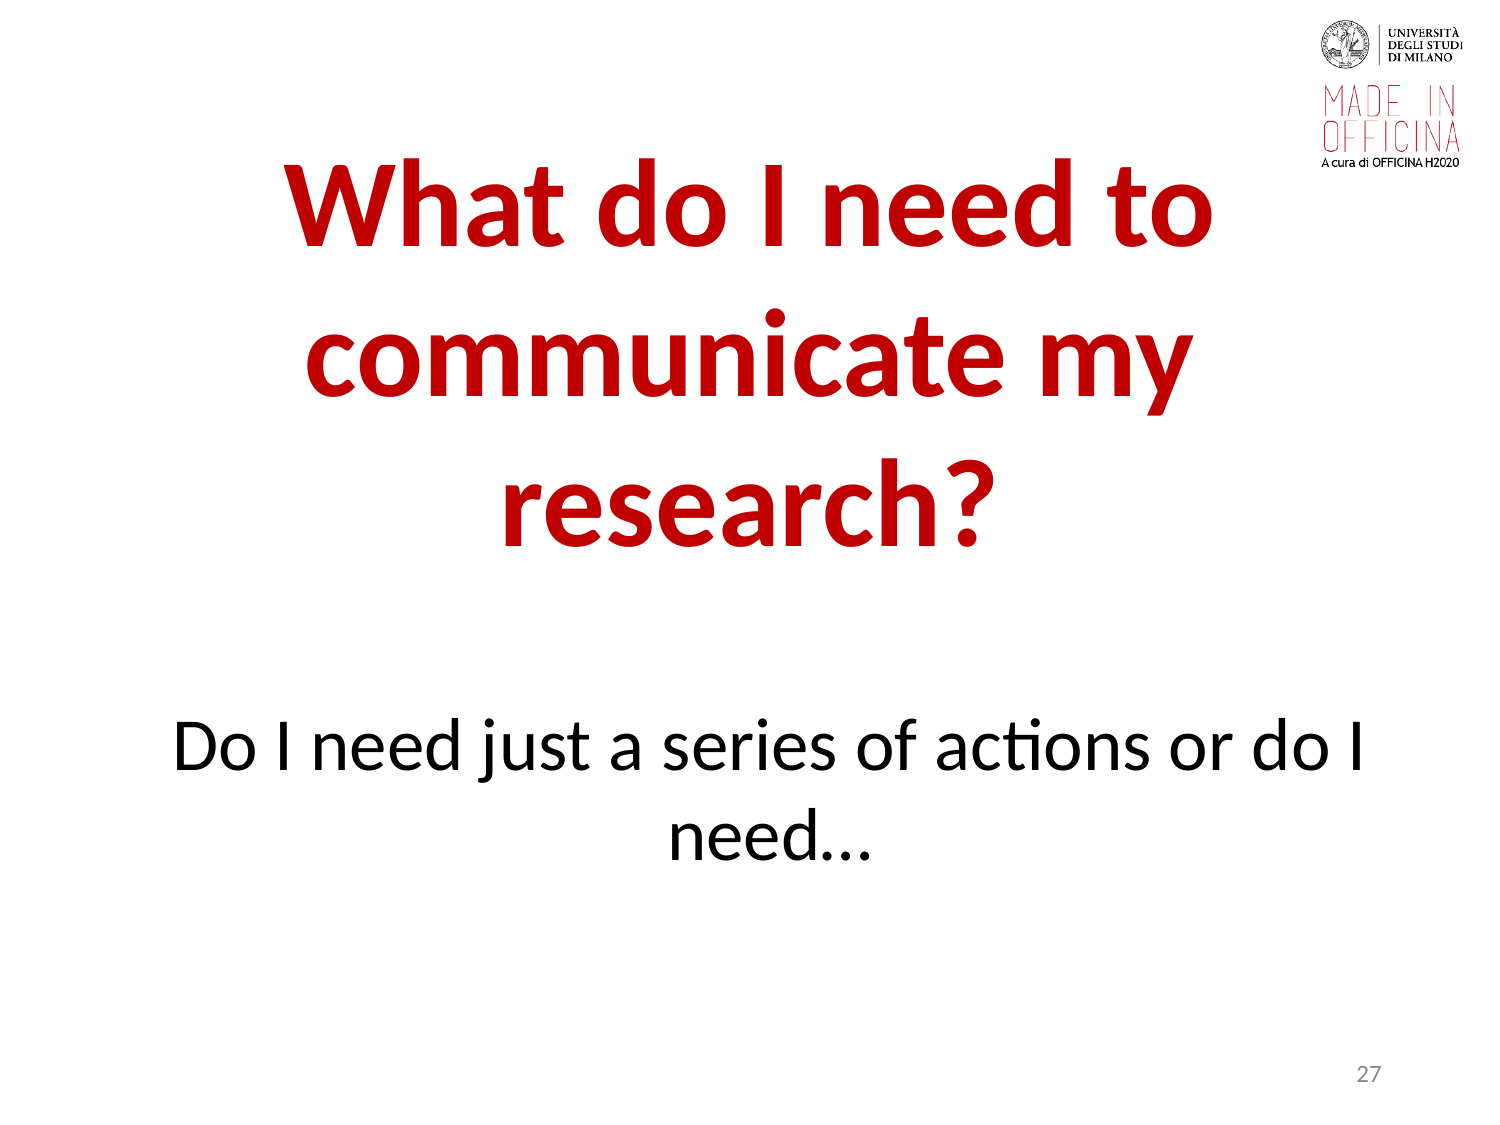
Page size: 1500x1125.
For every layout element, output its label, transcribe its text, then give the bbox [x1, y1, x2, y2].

picture [1270, 0, 1500, 203]
text_box What do I need to communicate my research? [119, 114, 1381, 579]
slide_number 27 [1059, 1042, 1397, 1103]
text_box Do I need just a series of actions or do I need… [133, 688, 1407, 884]
